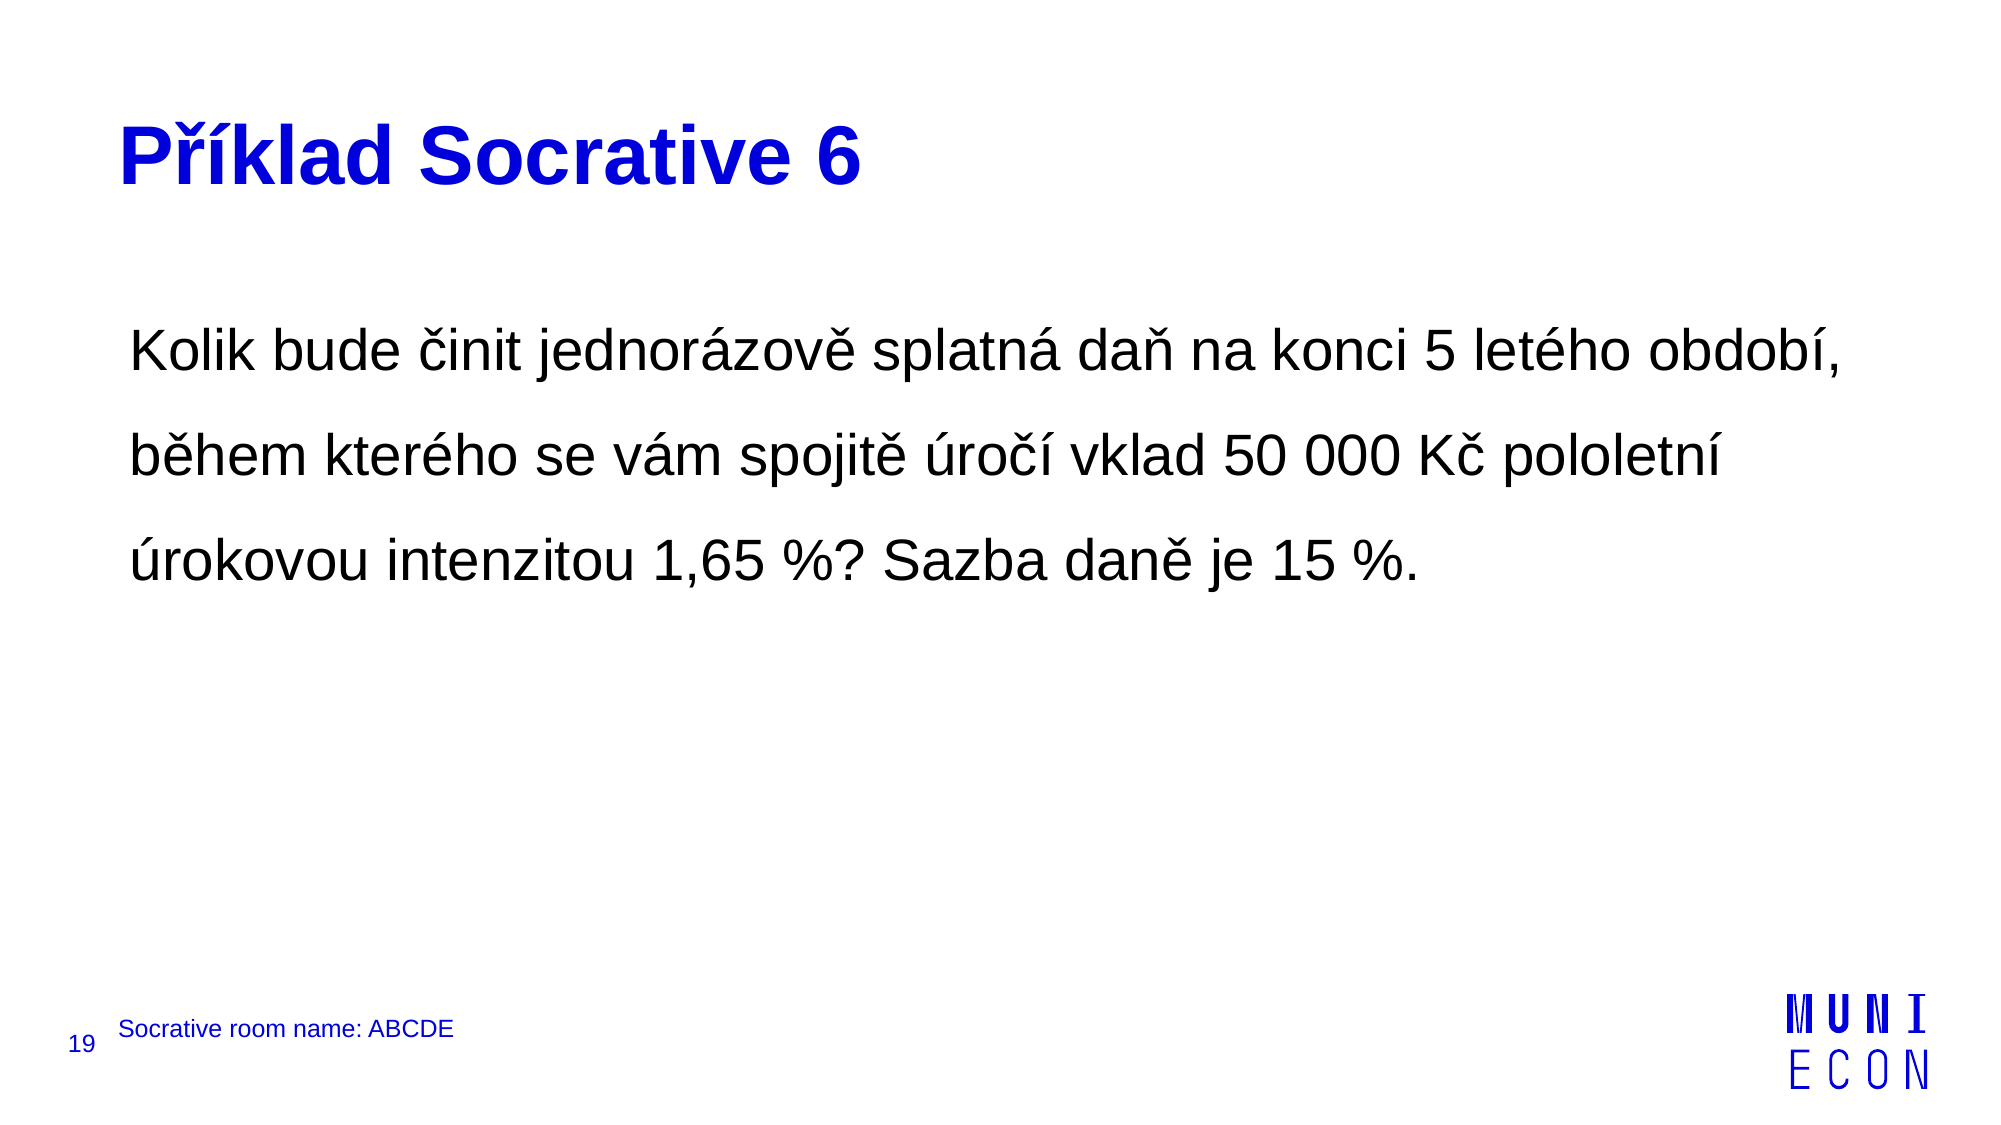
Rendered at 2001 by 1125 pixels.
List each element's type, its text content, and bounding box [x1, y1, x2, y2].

list Kolik bude činit jednorázově splatná daň na konci 5 letého období, během kterého se vám spojitě úročí vklad 50 000 Kč pololetní úrokovou intenzitou 1,65 %? Sazba daně je 15 %. [118, 277, 1883, 957]
title Příklad Socrative 6 [118, 118, 1883, 193]
footer Socrative room name: ABCDE [118, 1021, 1418, 1063]
slide_number 19 [67, 1021, 110, 1063]
